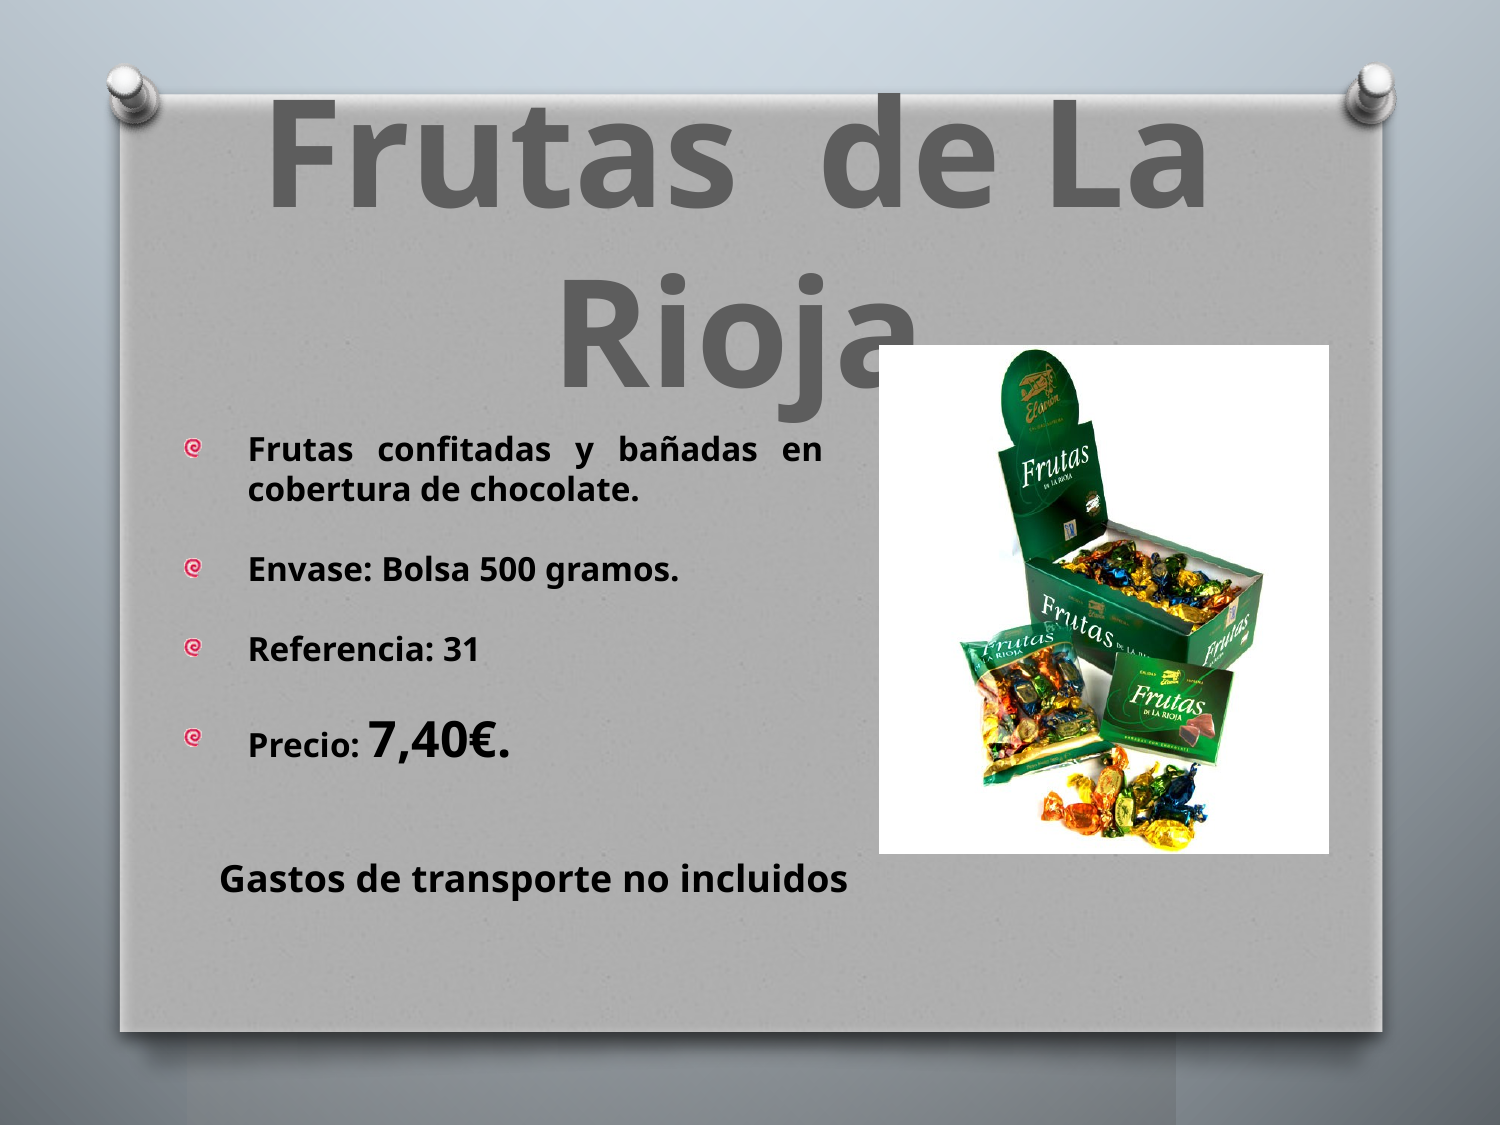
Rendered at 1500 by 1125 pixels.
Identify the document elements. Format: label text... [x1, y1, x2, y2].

picture [184, 728, 203, 747]
picture [879, 345, 1330, 855]
title Frutas de La Rioja [206, 137, 1270, 338]
picture [1317, 35, 1439, 156]
picture [184, 438, 203, 458]
text_box Frutas confitadas y bañadas en cobertura de chocolate. Envase: Bolsa 500 gramos. Referencia: 31 Precio: 7,40€. [159, 420, 845, 775]
picture [184, 638, 203, 657]
picture [184, 558, 203, 578]
picture [75, 29, 198, 153]
text_box Gastos de transporte no incluidos [204, 847, 864, 908]
